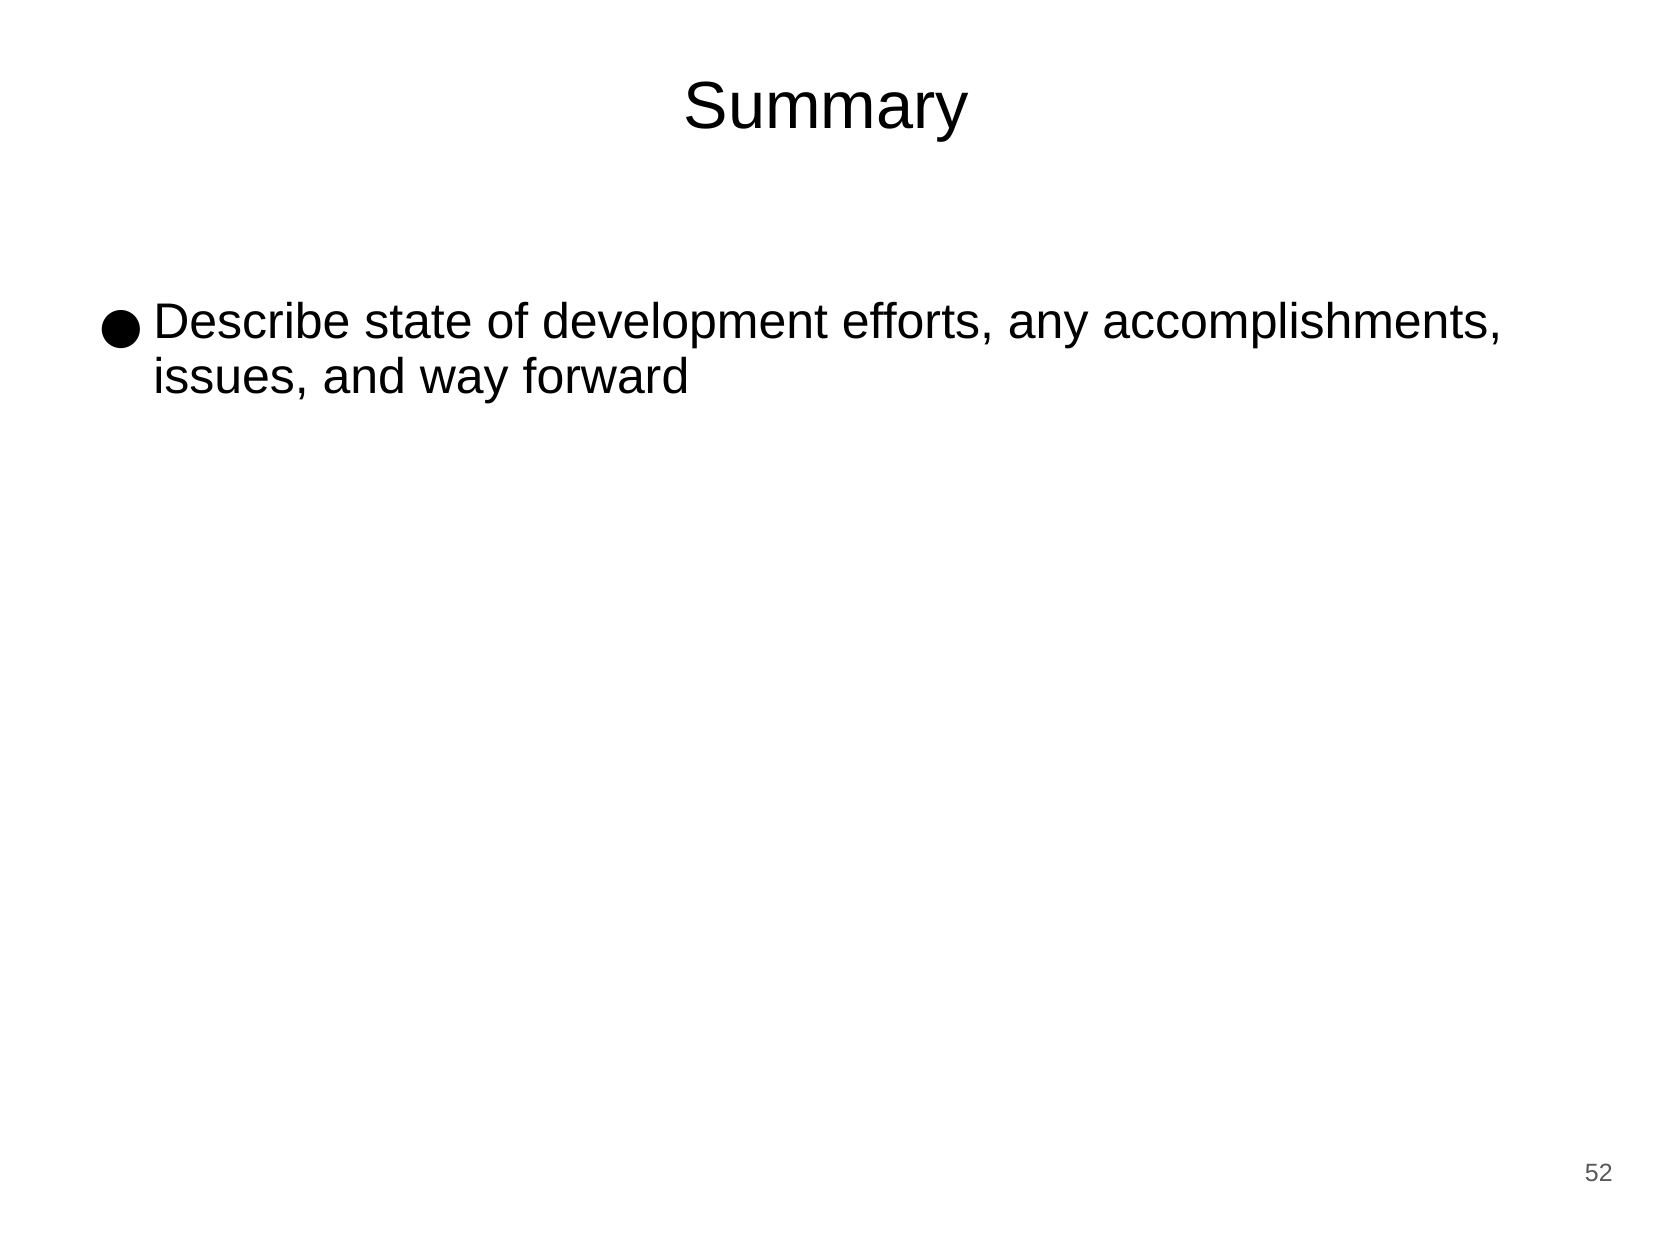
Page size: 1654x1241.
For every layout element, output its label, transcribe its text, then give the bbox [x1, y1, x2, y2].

title Summary [82, 49, 1571, 158]
slide_number ‹#› [1532, 1124, 1632, 1220]
list Describe state of development efforts, any accomplishments, issues, and way forward [82, 290, 1571, 1110]
